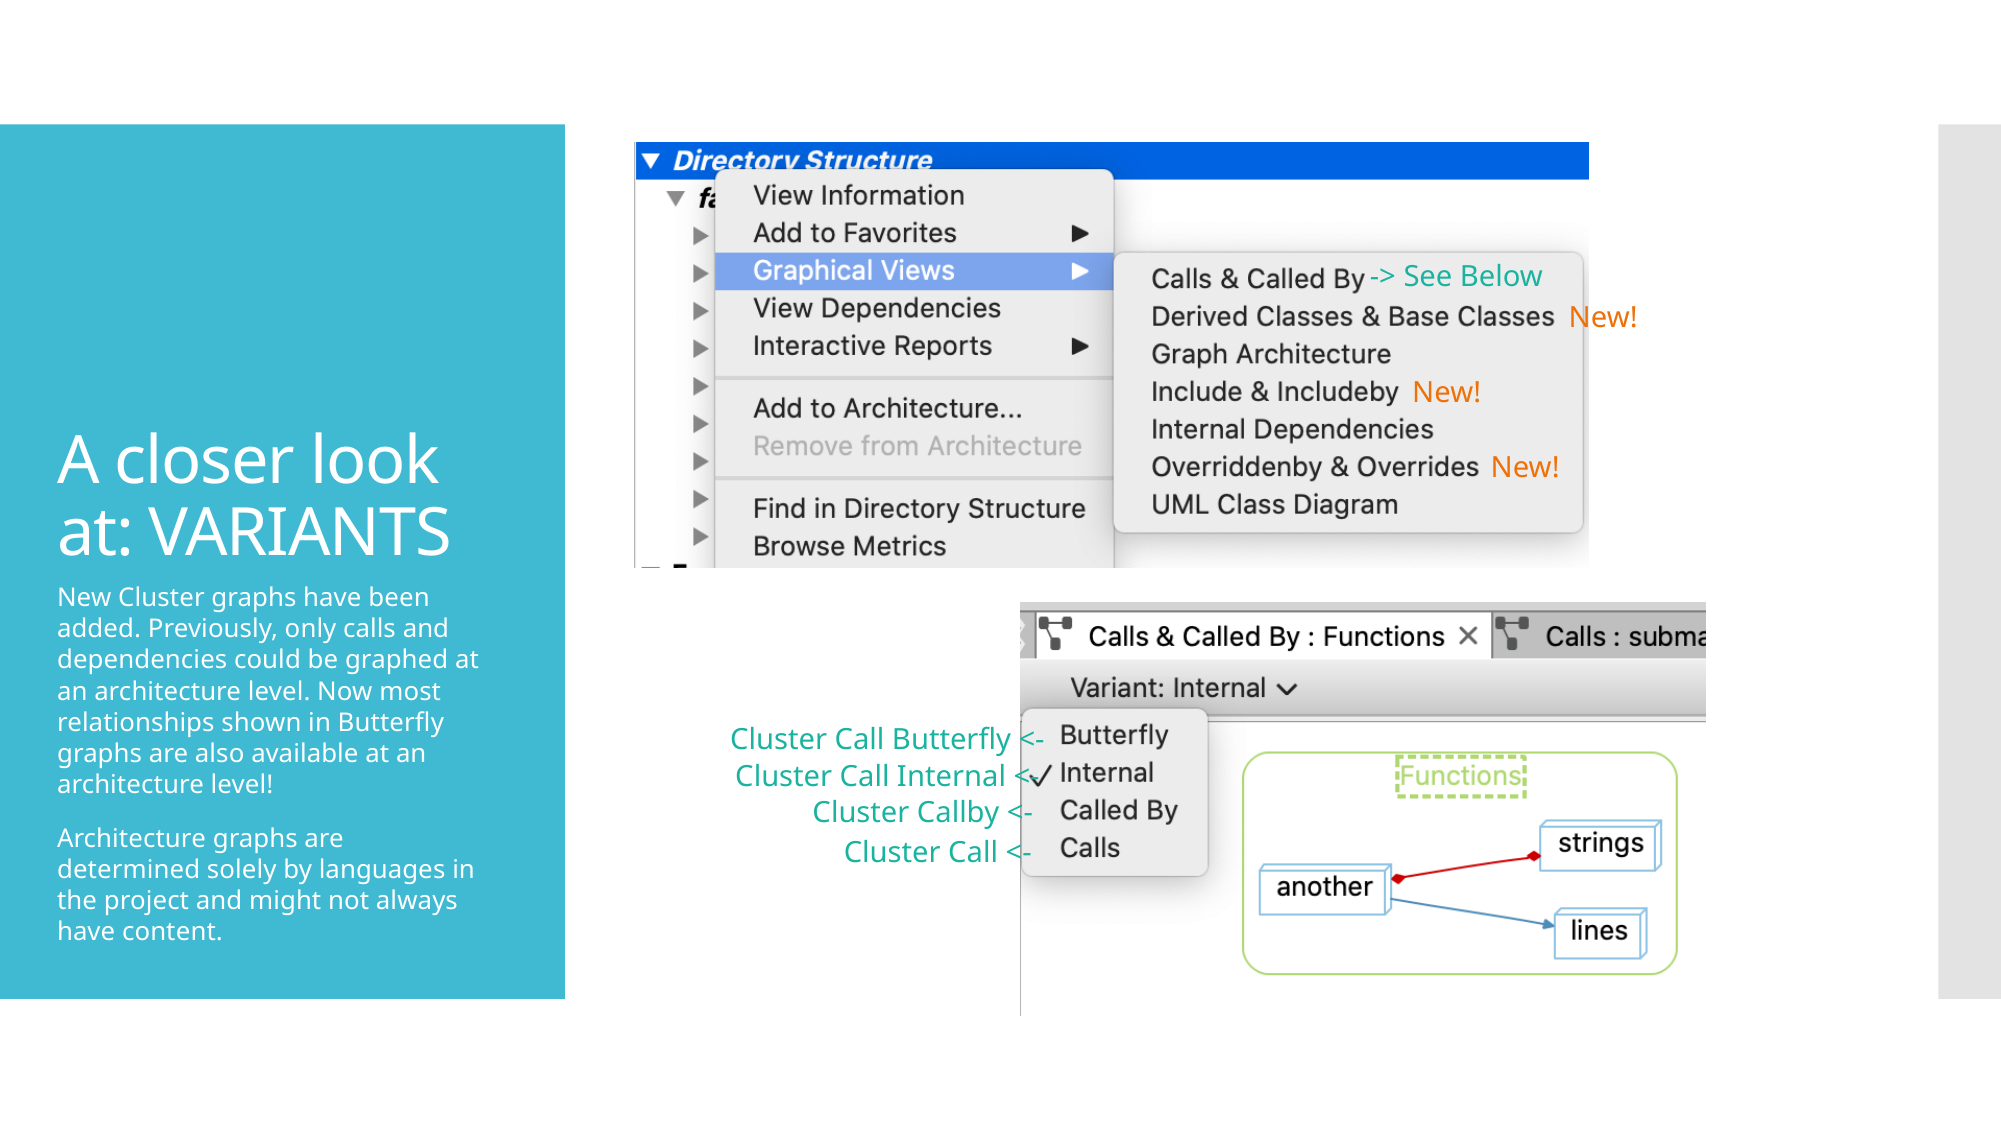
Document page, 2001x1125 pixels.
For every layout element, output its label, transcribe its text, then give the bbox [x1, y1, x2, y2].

text_box Cluster Call Butterfly <- [715, 713, 1019, 763]
text_box Cluster Call <- [828, 826, 1019, 876]
picture [1019, 602, 1706, 1016]
list New Cluster graphs have been added. Previously, only calls and dependencies could be graphed at an architecture level. Now most relationships shown in Butterfly graphs are also available at an architecture level! Architecture graphs are determined solely by languages in the project and might not always have content. [41, 573, 507, 955]
text_box New! [1589, 290, 1653, 341]
picture [634, 142, 1589, 568]
text_box Cluster Callby <- [797, 786, 1019, 836]
text_box Cluster Call Internal <- [720, 749, 1019, 800]
title A closer look at: VARIANTS [41, 187, 507, 573]
